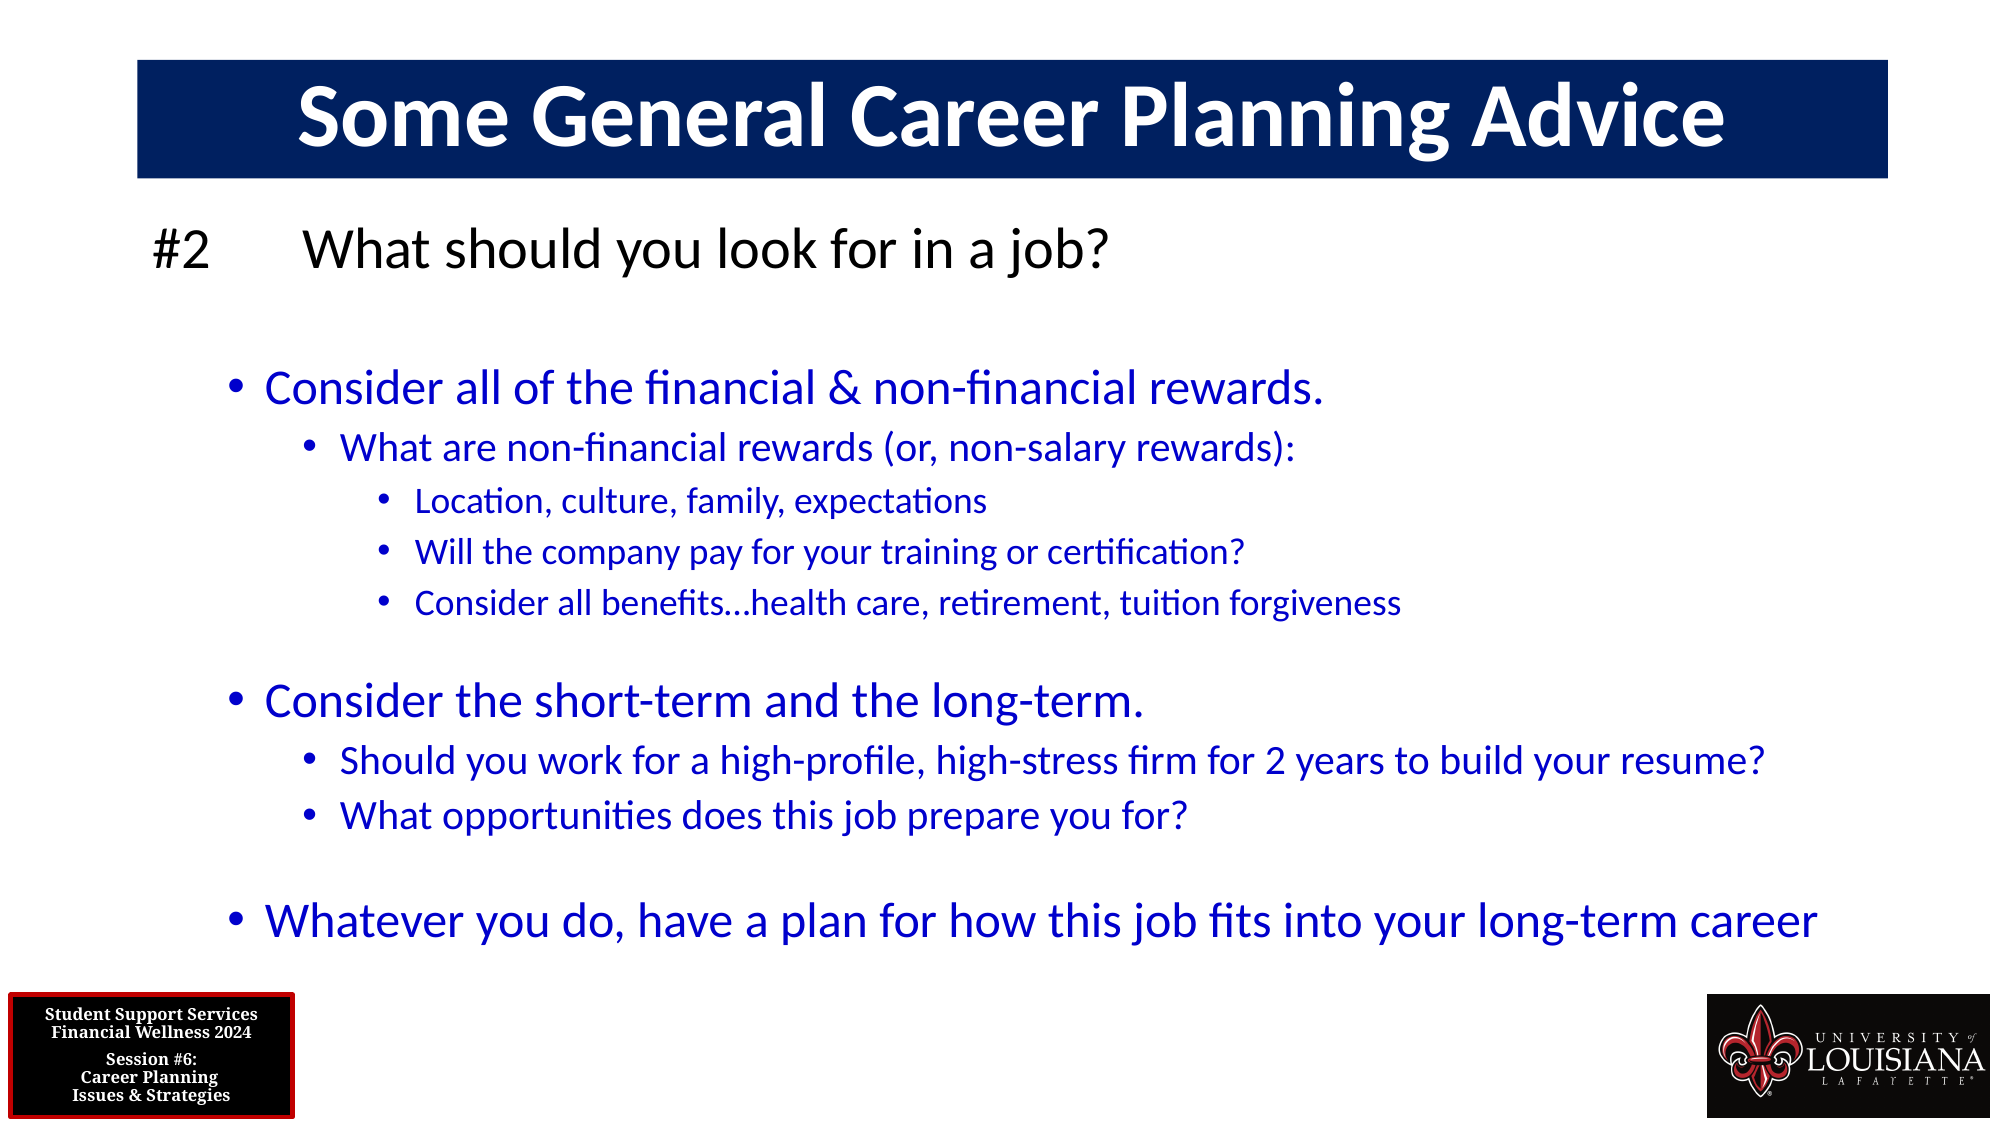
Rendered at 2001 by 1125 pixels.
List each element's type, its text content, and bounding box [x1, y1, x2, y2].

picture [1707, 994, 1990, 1118]
text_box Some General Career Planning Advice [137, 59, 1888, 179]
list #2 What should you look for in a job? Consider all of the financial & non-financial rewards. What are non-financial rewards (or, non-salary rewards): Location, culture, family, expectations Will the company pay for your training or certification? Consider all benefits…health care, retirement, tuition forgiveness Consider the short-term and the long-term. Should you work for a high-profile, high-stress firm for 2 years to build your resume? What opportunities does this job prepare you for? Whatever you do, have a plan for how this job fits into your long-term career [137, 210, 1863, 1014]
